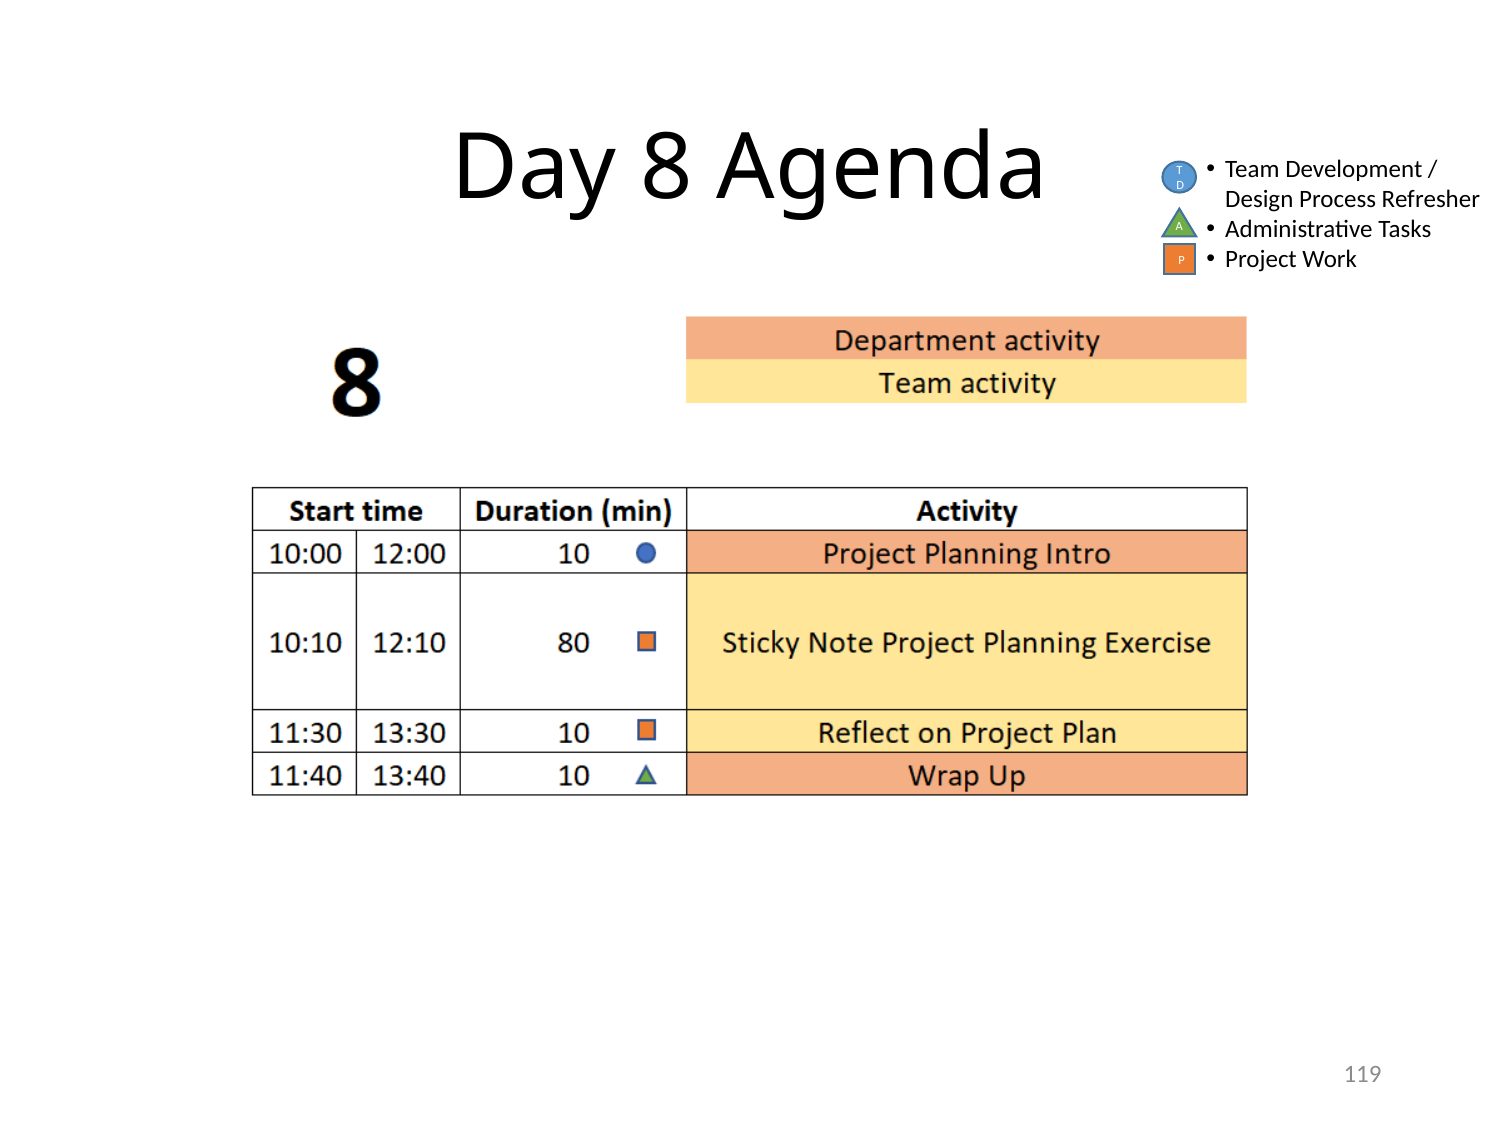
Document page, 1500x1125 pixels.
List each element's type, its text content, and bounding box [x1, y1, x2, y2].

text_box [1162, 145, 1500, 282]
slide_number 119 [1059, 1042, 1397, 1103]
list [103, 299, 1397, 1014]
title Day 8 Agenda [103, 59, 1397, 278]
picture [217, 289, 1283, 822]
